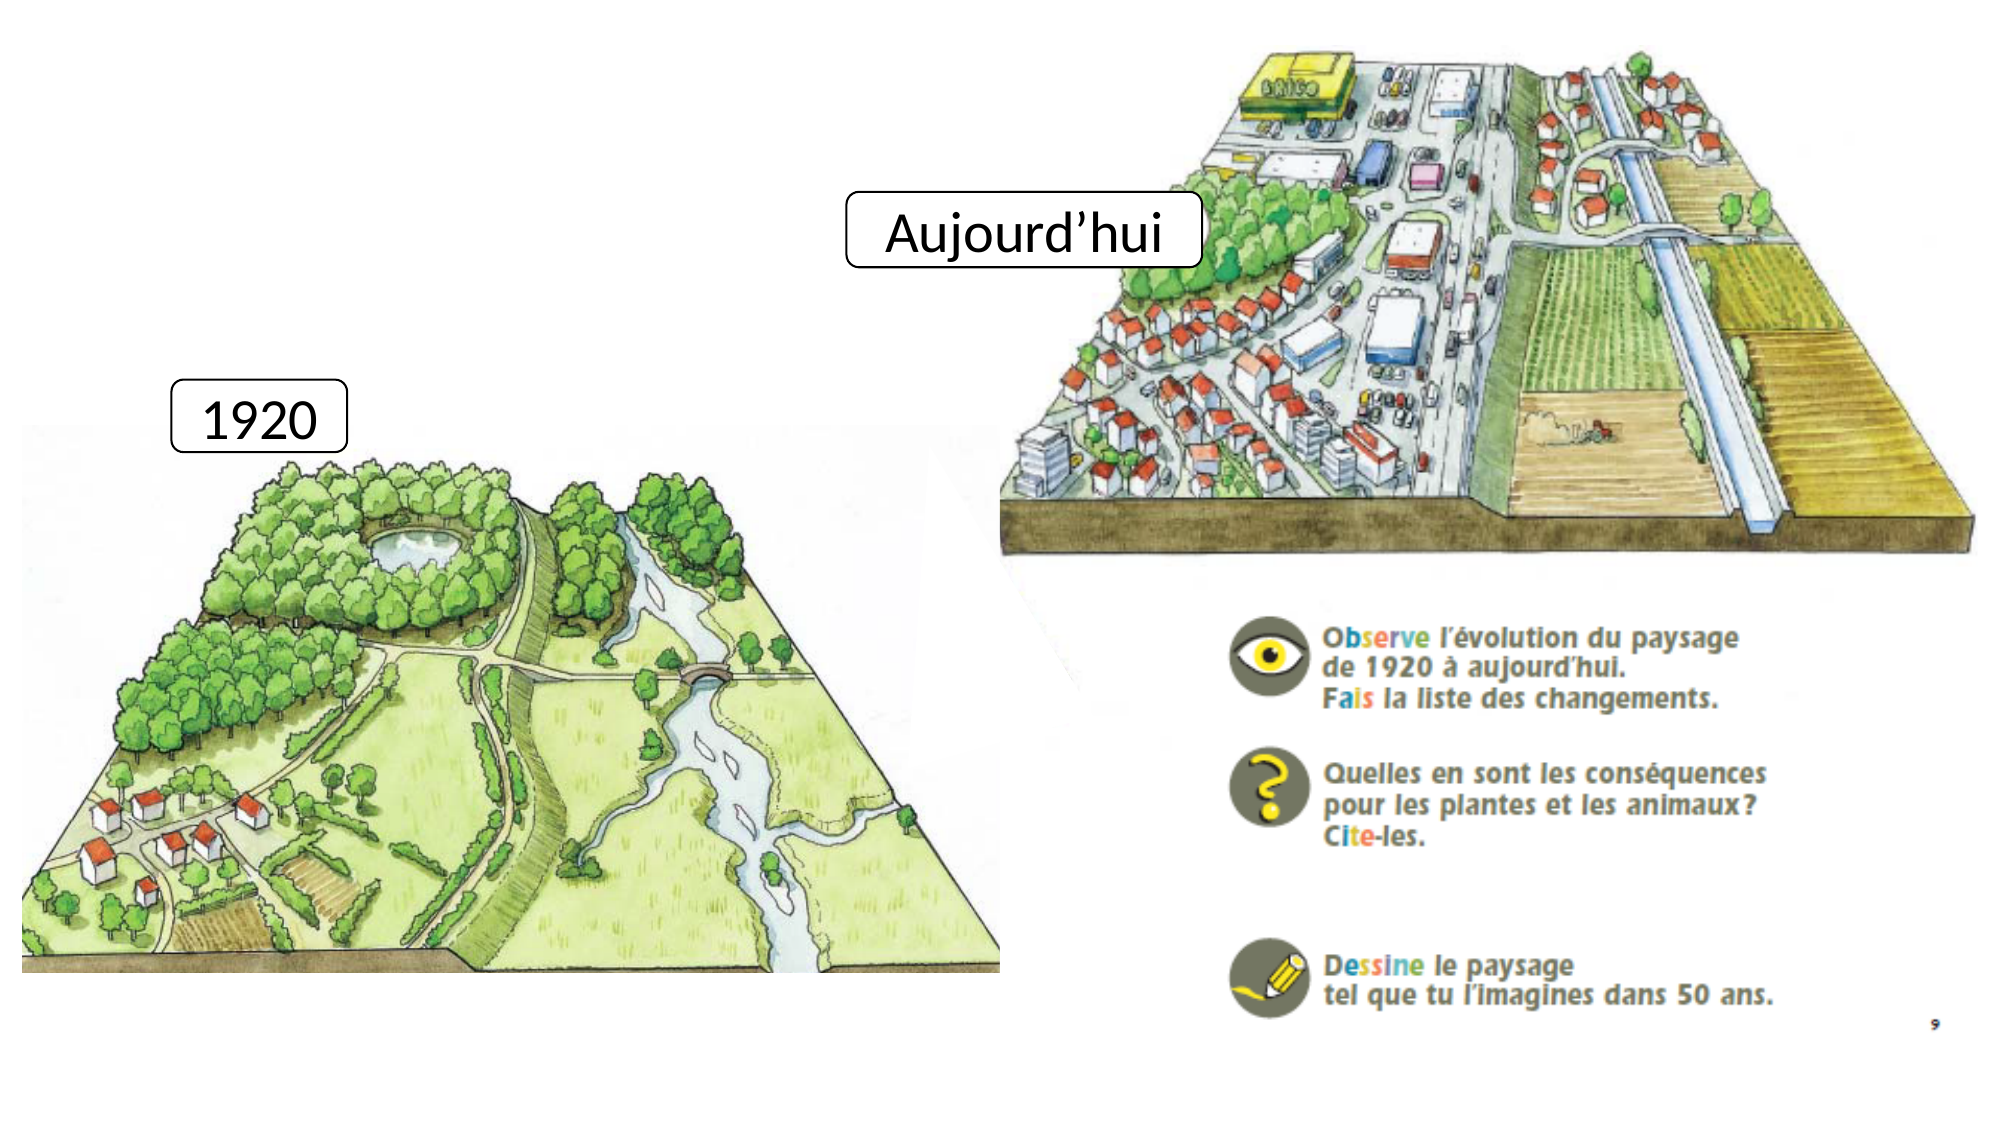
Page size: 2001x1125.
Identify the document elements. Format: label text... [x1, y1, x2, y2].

text_box Aujourd’hui [845, 190, 999, 269]
picture [22, 45, 1978, 1068]
